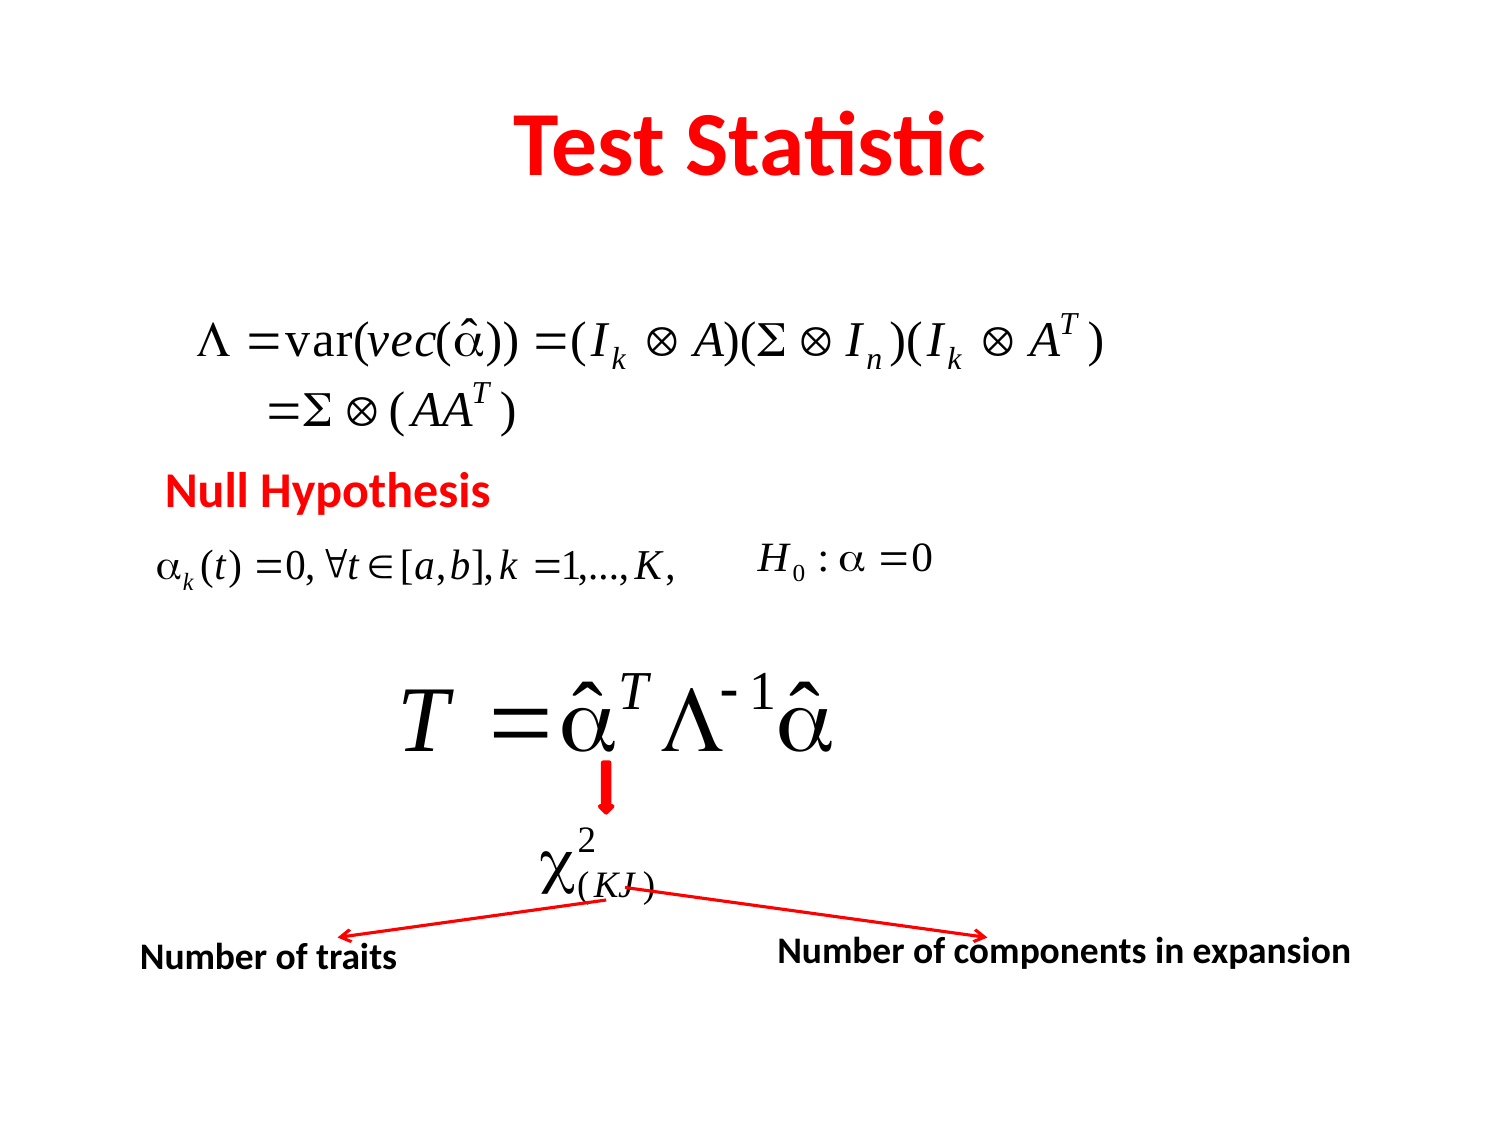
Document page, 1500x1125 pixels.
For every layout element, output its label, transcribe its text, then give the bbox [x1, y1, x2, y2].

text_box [530, 812, 669, 919]
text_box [624, 887, 988, 938]
text_box Number of traits [124, 924, 425, 985]
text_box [749, 529, 939, 593]
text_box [149, 537, 683, 602]
text_box Number of components in expansion [762, 918, 1388, 979]
text_box Null Hypothesis [149, 449, 600, 525]
text_box [598, 785, 615, 810]
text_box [187, 299, 1115, 451]
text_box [337, 899, 607, 938]
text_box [387, 649, 850, 776]
title Test Statistic [75, 45, 1425, 233]
